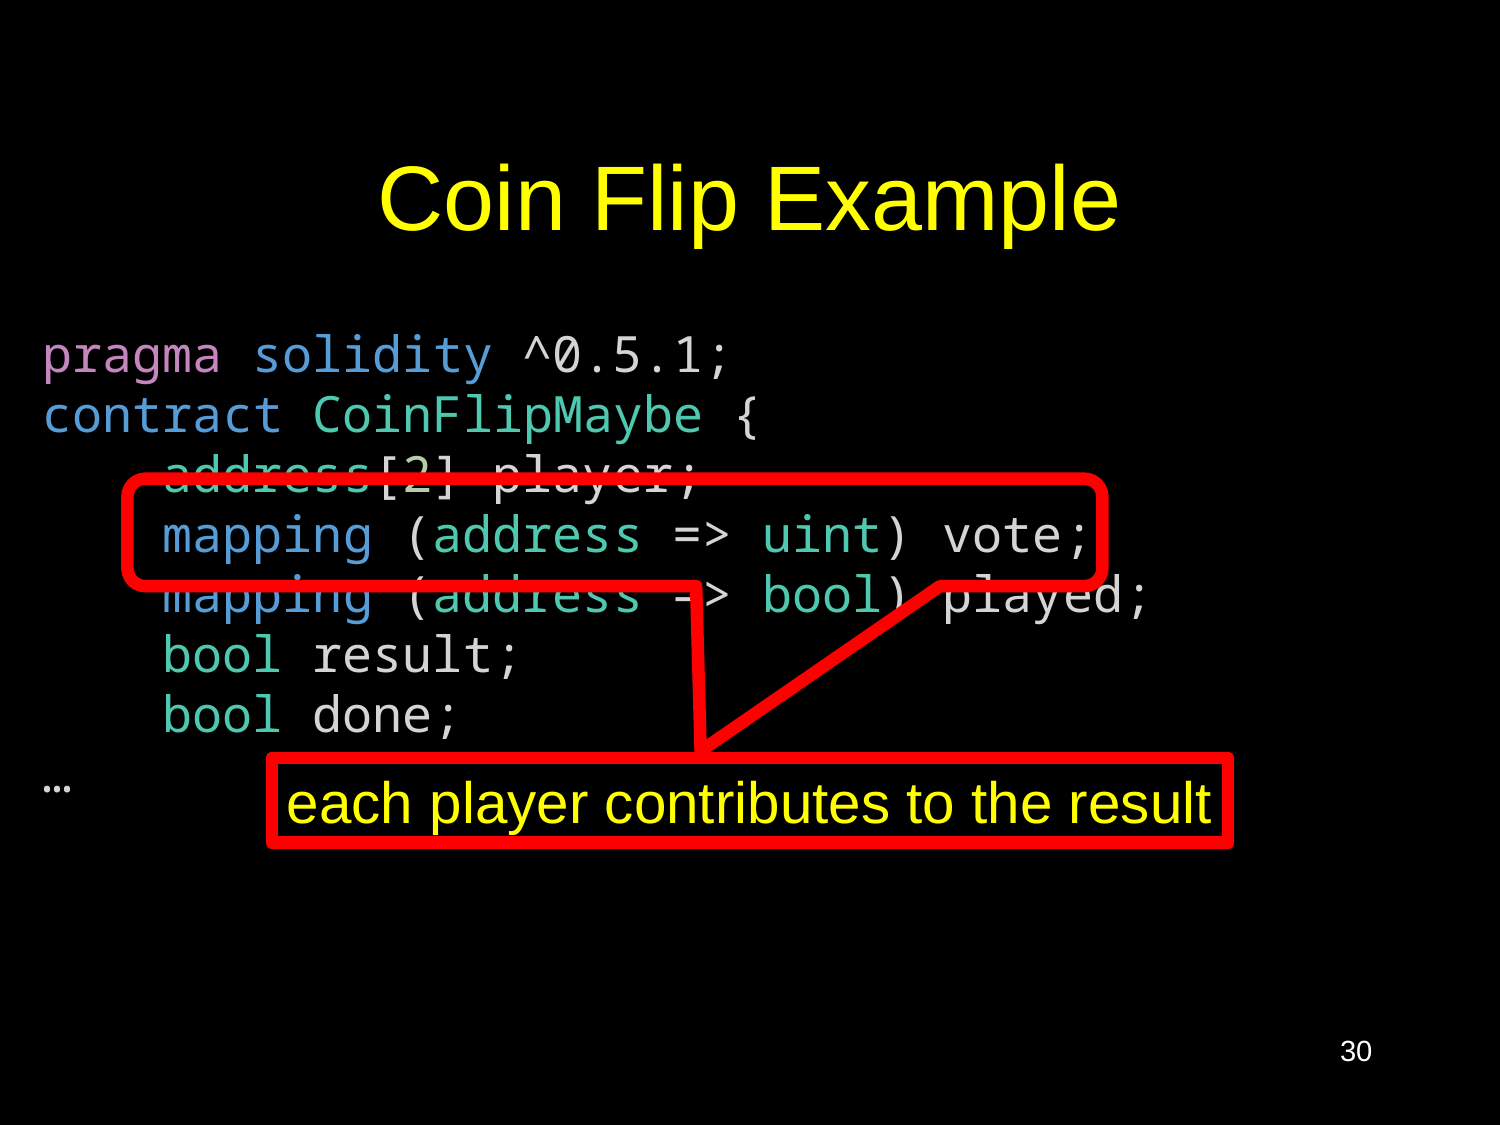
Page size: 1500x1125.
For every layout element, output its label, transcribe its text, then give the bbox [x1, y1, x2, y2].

title Coin Flip Example [112, 99, 1388, 288]
slide_number 30 [1074, 1024, 1388, 1101]
text_box [127, 478, 1103, 752]
text_box each player contributes to the result [271, 757, 1229, 843]
text_box pragma solidity ^0.5.1; contract CoinFlipMaybe { address[2] player; mapping (address => uint) vote; mapping (address => bool) played; bool result; bool done; … [27, 314, 1500, 810]
